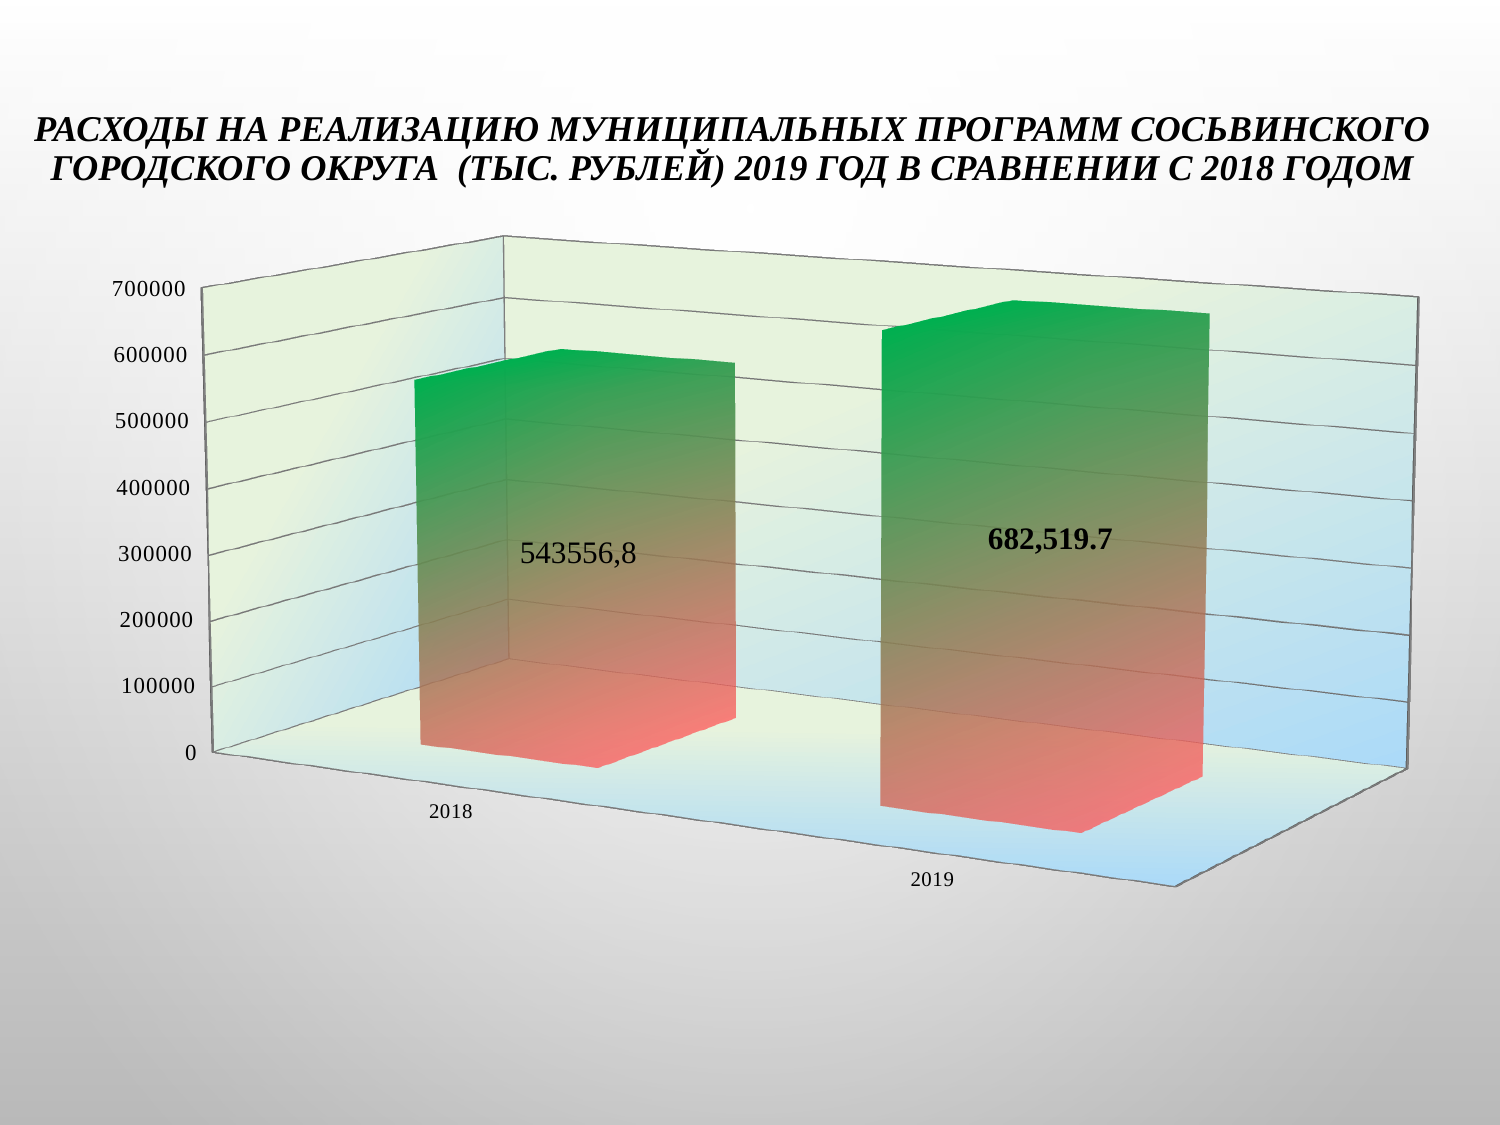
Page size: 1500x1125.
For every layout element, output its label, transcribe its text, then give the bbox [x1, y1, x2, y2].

picture [0, 0, 1500, 1125]
chart [44, 223, 1442, 950]
title Расходы на реализацию муниципальных программ Сосьвинского городского округа (тыс. рублей) 2019 год в сравнении с 2018 годом [17, 101, 1447, 197]
